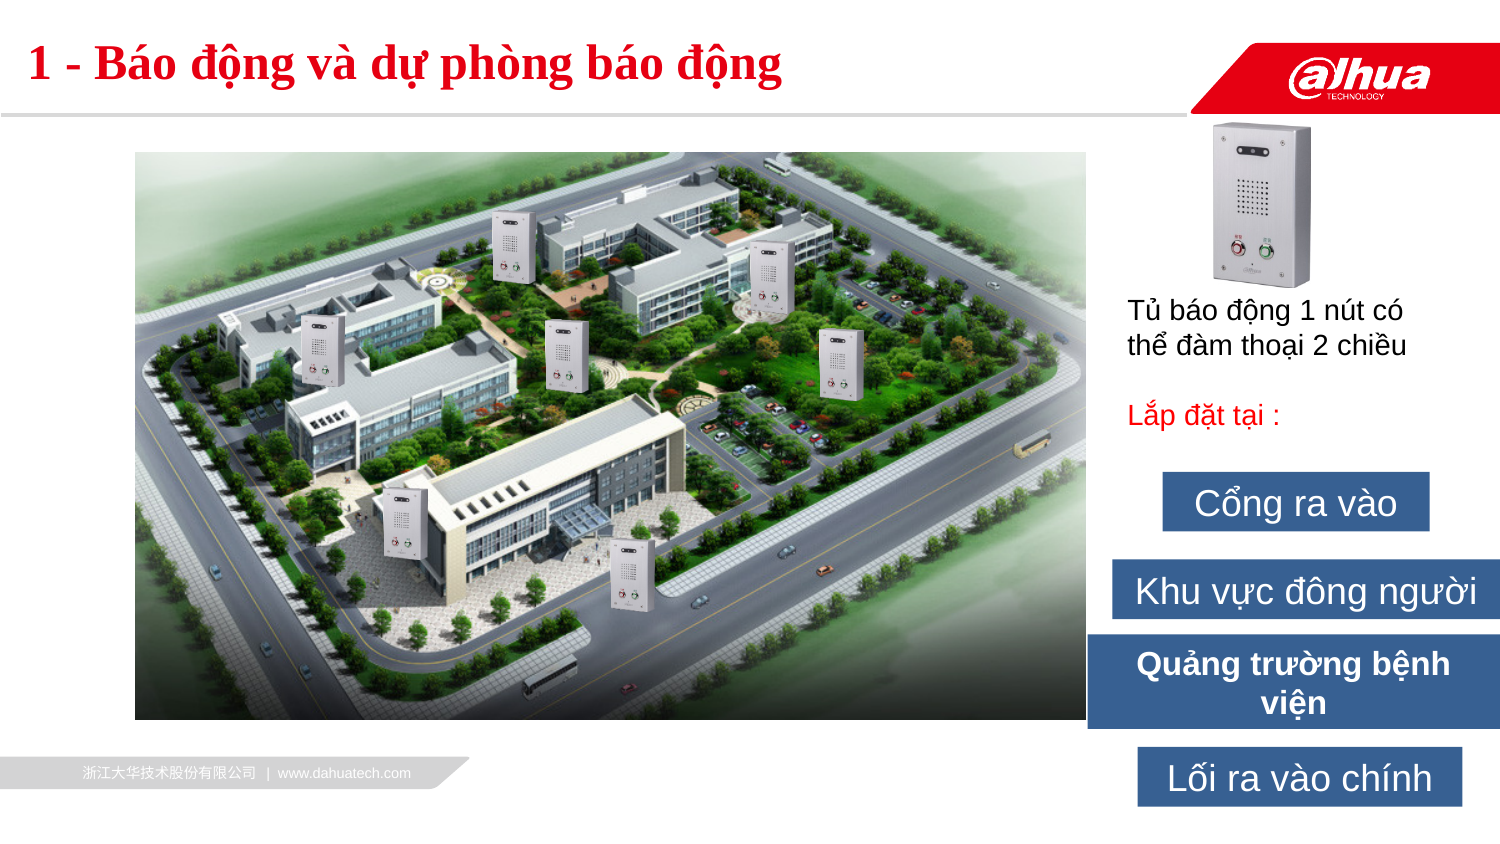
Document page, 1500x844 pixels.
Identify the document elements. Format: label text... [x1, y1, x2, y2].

text_box Lối ra vào chính [1137, 746, 1463, 807]
picture [135, 152, 1086, 721]
text_box Cổng ra vào [1162, 471, 1430, 532]
text_box Khu vực đông người [1112, 559, 1500, 620]
title 1 - Báo động và dự phòng báo động [12, 21, 1128, 93]
text_box Tủ báo động 1 nút có thể đàm thoại 2 chiều Lắp đặt tại : [1112, 284, 1430, 439]
picture [1212, 121, 1312, 288]
text_box Quảng trường bệnh viện [1087, 634, 1500, 729]
